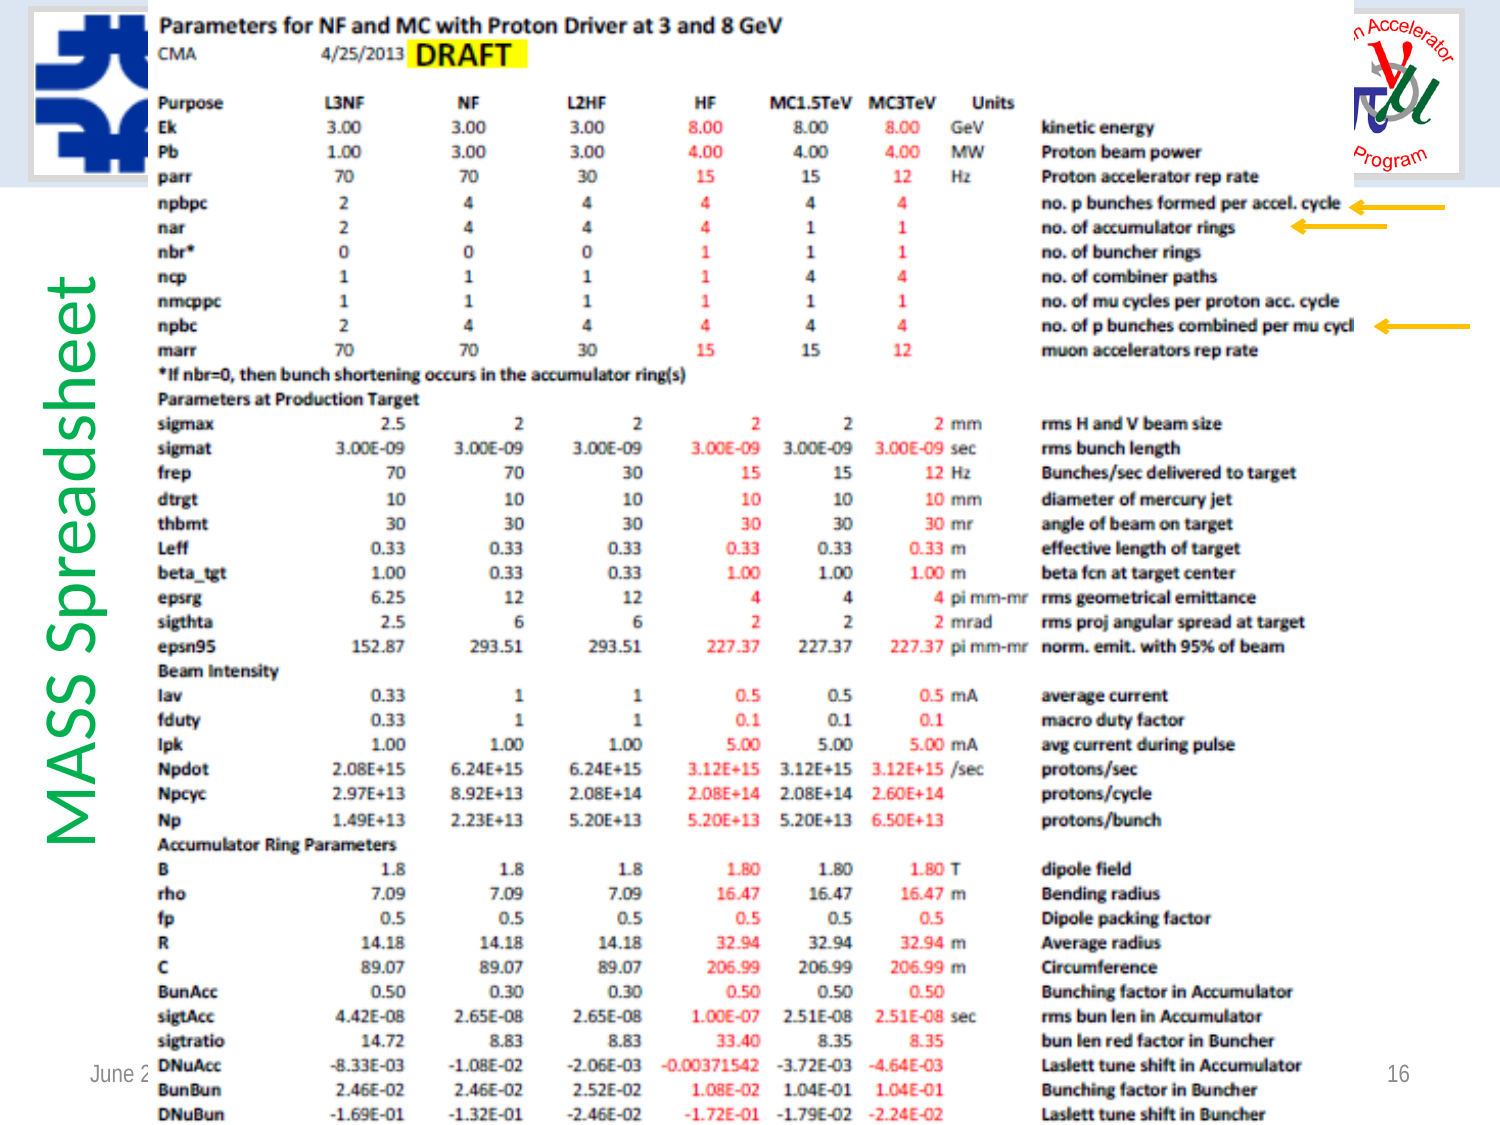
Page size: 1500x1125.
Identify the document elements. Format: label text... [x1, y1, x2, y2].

text_box MASS Spreadsheet [12, 260, 118, 865]
picture [34, 0, 1459, 1125]
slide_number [75, 1042, 142, 1103]
slide_number 16 [1358, 1042, 1425, 1103]
